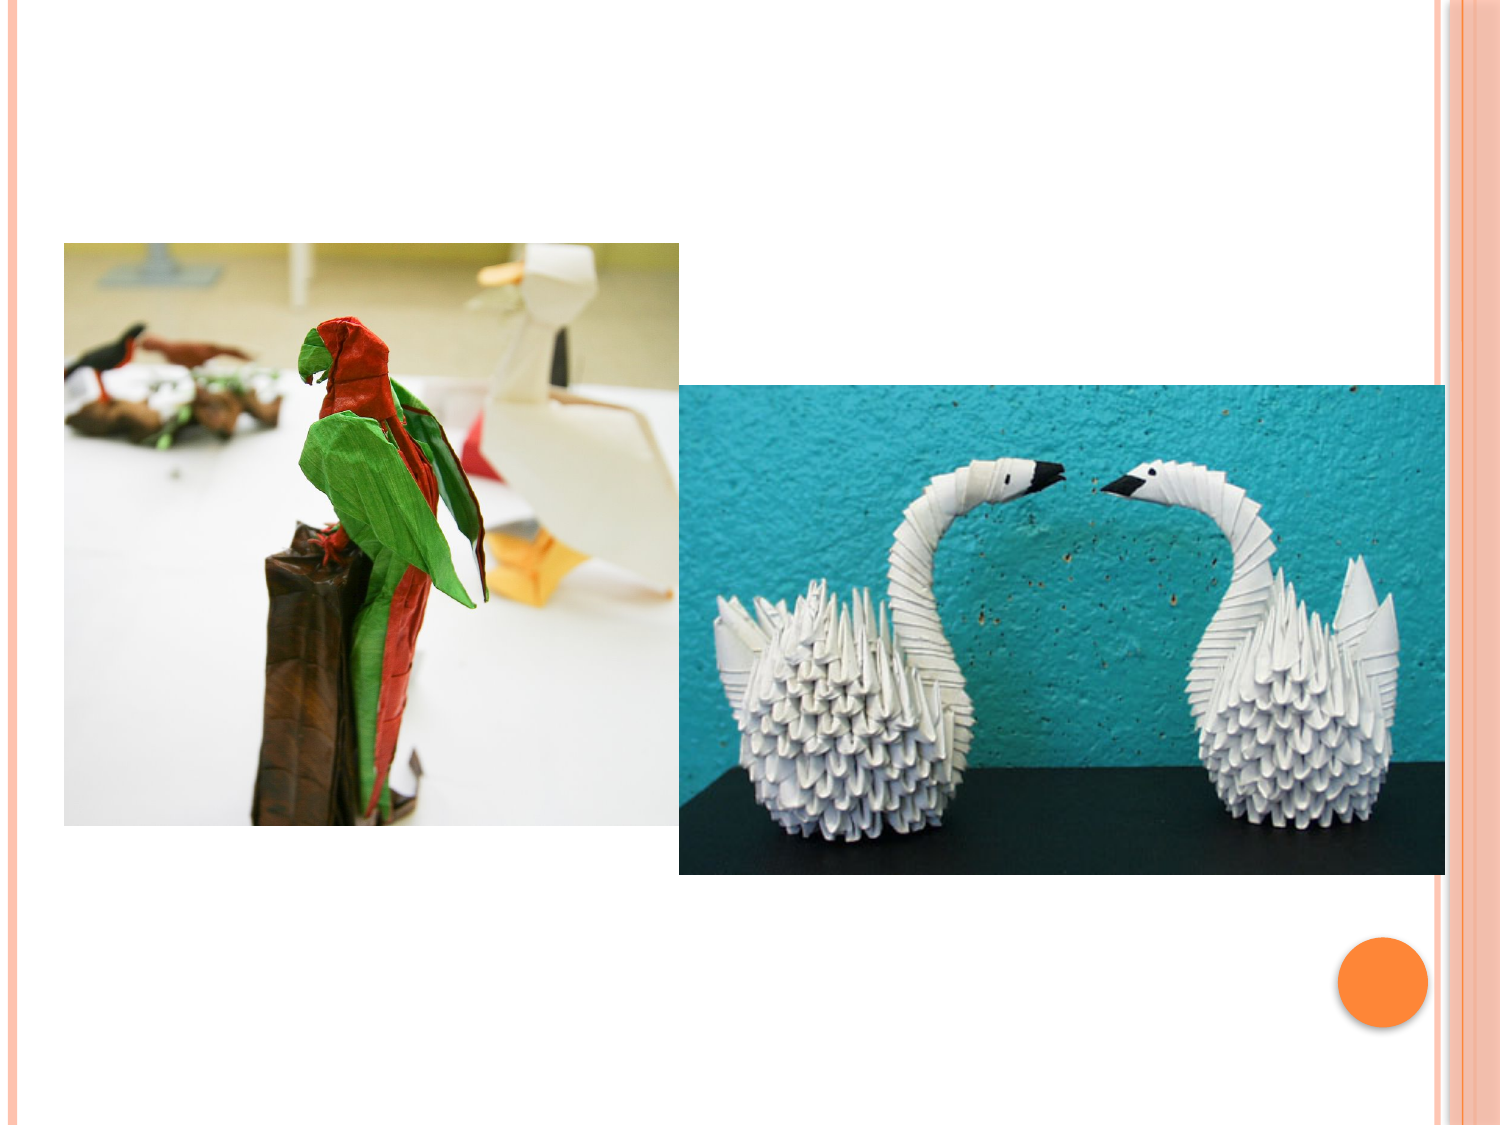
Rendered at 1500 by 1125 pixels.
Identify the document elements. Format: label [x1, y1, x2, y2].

picture [64, 242, 1446, 875]
